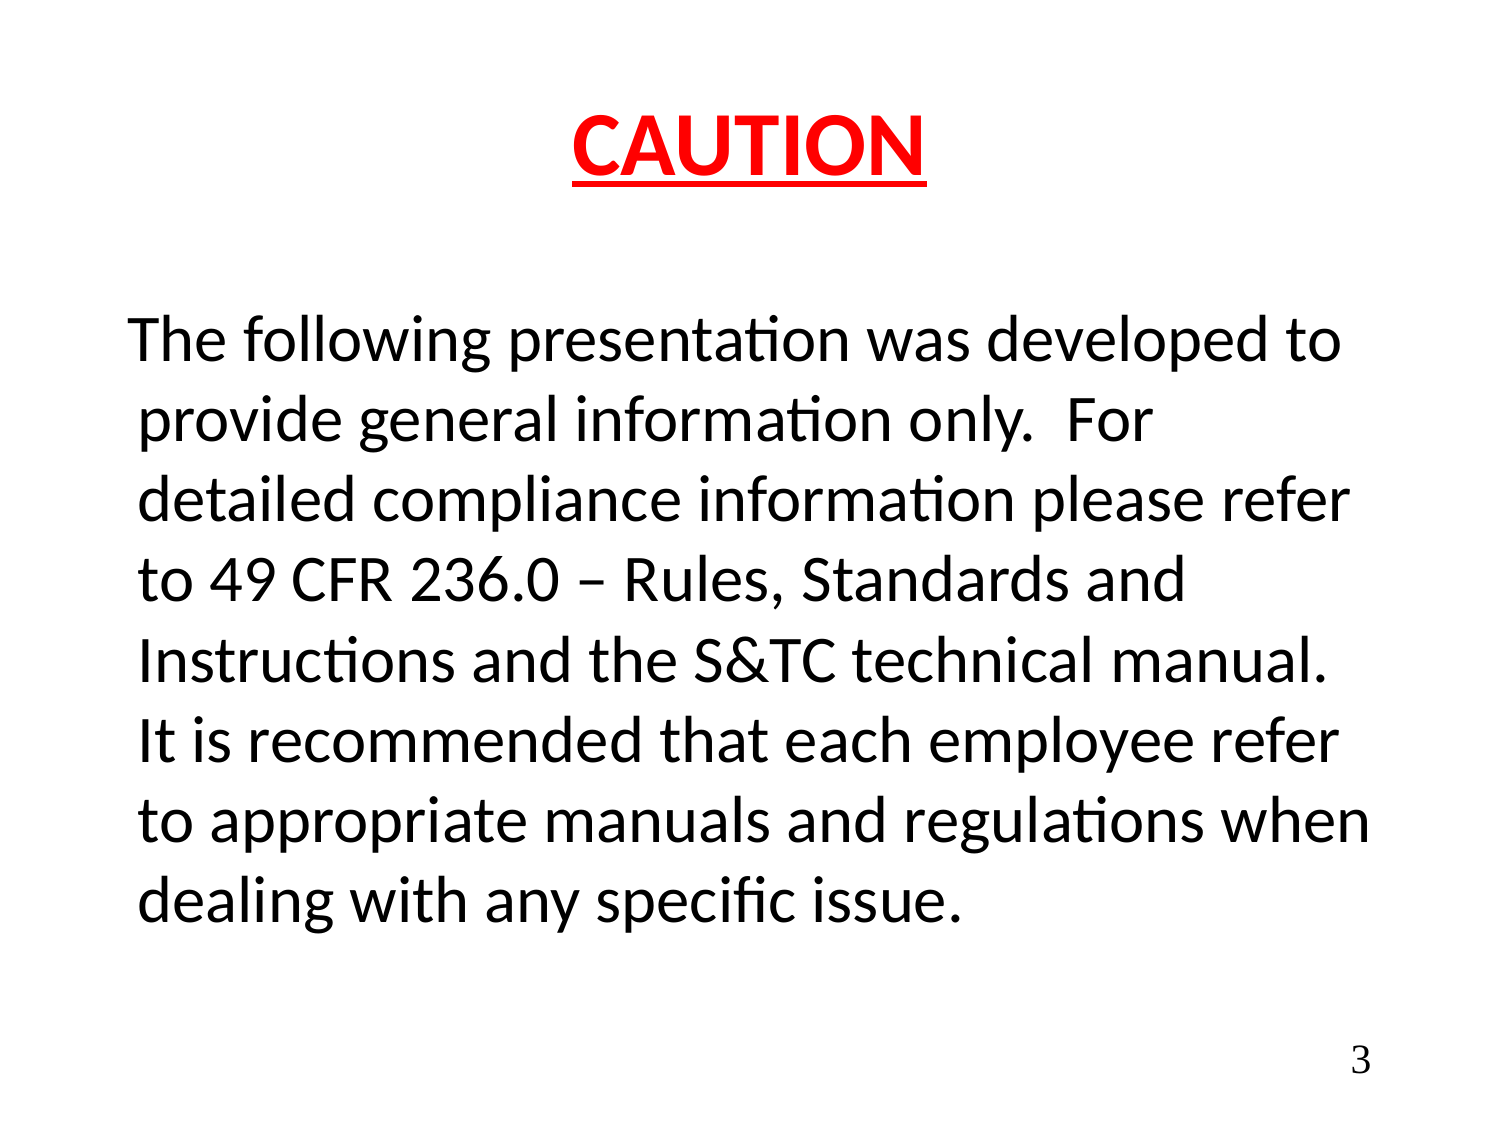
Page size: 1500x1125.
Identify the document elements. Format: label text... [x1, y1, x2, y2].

text_box 3 [1335, 1024, 1500, 1089]
title CAUTION [75, 45, 1425, 233]
list The following presentation was developed to provide general information only. For detailed compliance information please refer to 49 CFR 236.0 – Rules, Standards and Instructions and the S&TC technical manual. It is recommended that each employee refer to appropriate manuals and regulations when dealing with any specific issue. [112, 287, 1388, 963]
